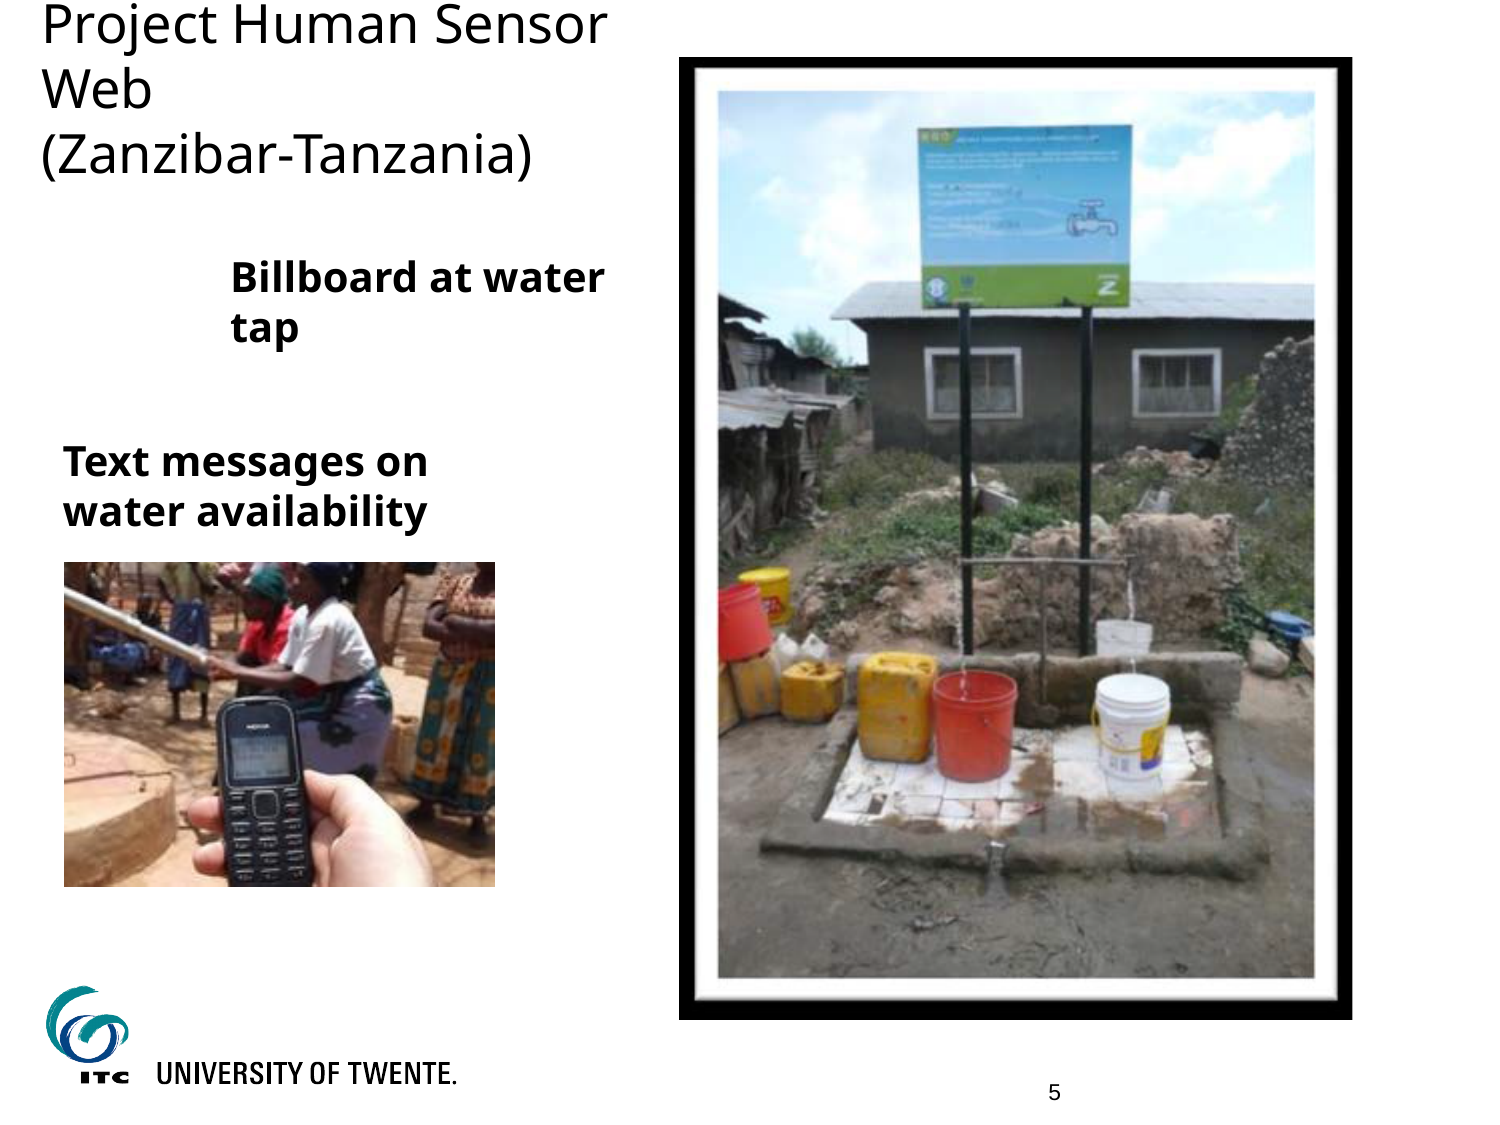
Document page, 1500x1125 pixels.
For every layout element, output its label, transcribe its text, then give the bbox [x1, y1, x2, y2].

picture [678, 57, 1353, 1020]
picture [45, 985, 129, 1084]
title Project Human Sensor Web (Zanzibar-Tanzania) [41, 57, 677, 185]
slide_number 5 [1033, 1070, 1095, 1125]
text_box Billboard at water tap [215, 243, 673, 319]
picture [64, 562, 496, 887]
text_box Text messages on water availability [47, 427, 512, 503]
